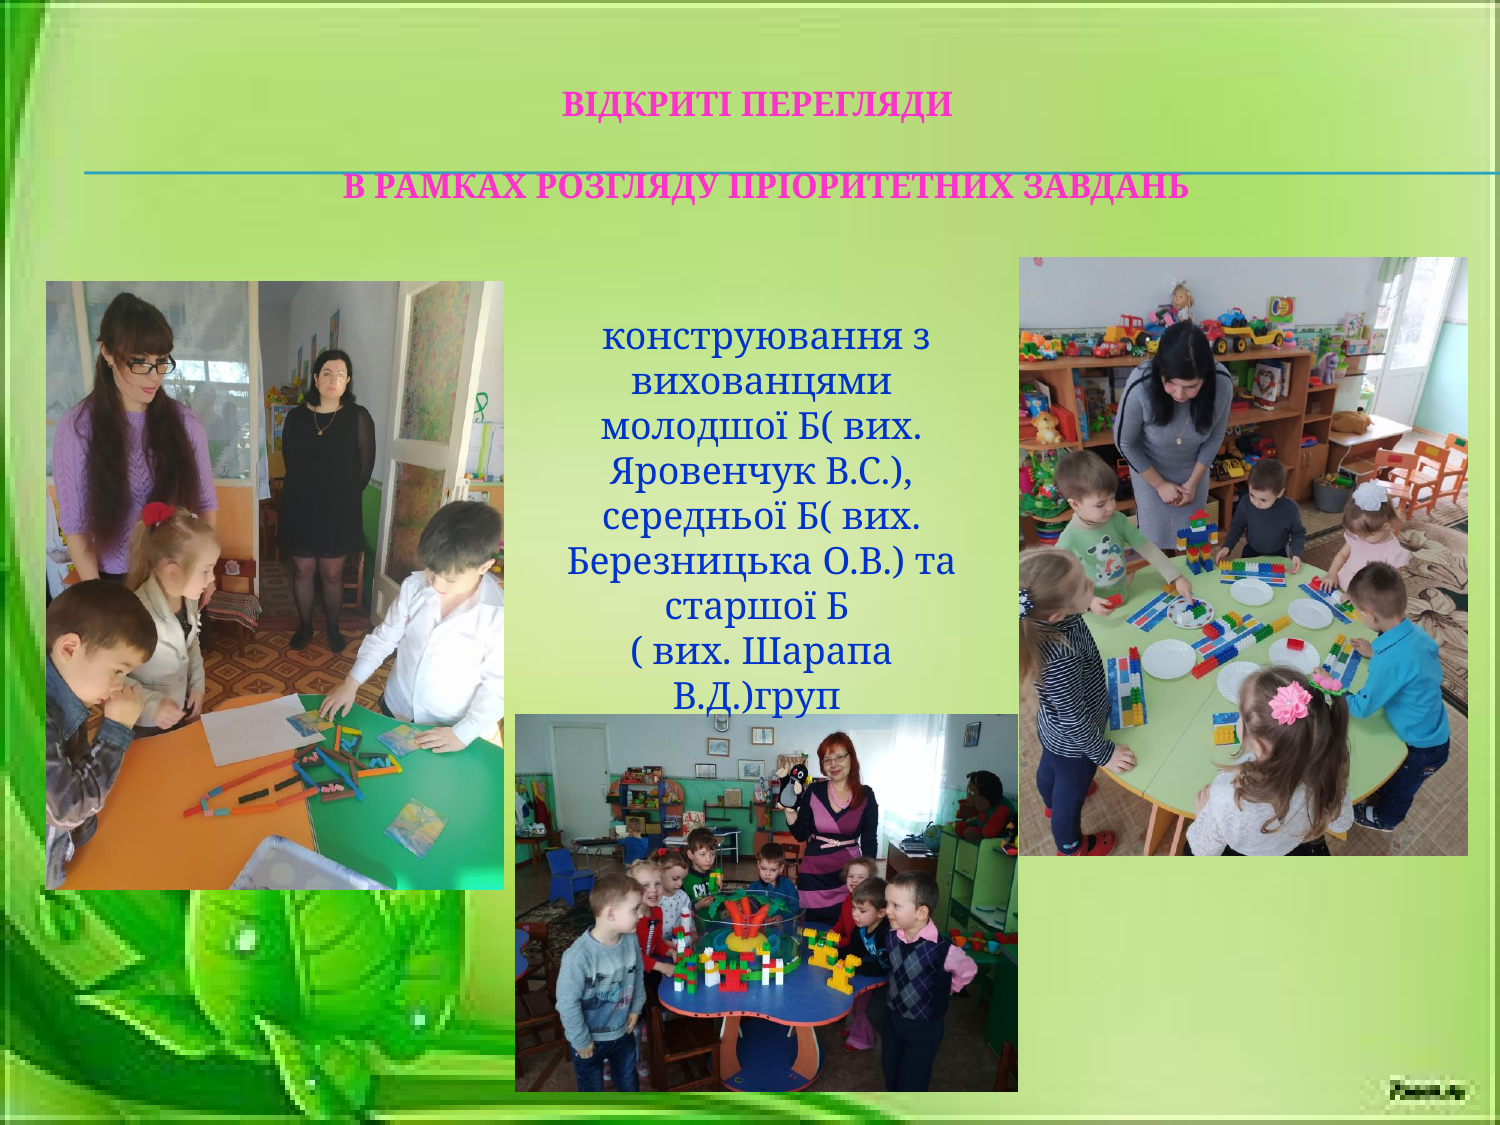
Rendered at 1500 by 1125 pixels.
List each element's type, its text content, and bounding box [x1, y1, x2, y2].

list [515, 714, 1019, 1092]
title Відкриті перегляди в рамках розгляду пріоритетних завдань [49, 75, 1475, 213]
table_cell 25% [44, 255, 1473, 1096]
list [1018, 257, 1469, 856]
table_cell Січень 2020 [46, 280, 507, 892]
picture [0, 0, 1500, 1125]
text_box конструювання з вихованцями молодшої Б( вих. Яровенчук В.С.), середньої Б( вих. Березницька О.В.) та старшої Б ( вих. Шарапа В.Д.)груп [527, 304, 997, 705]
